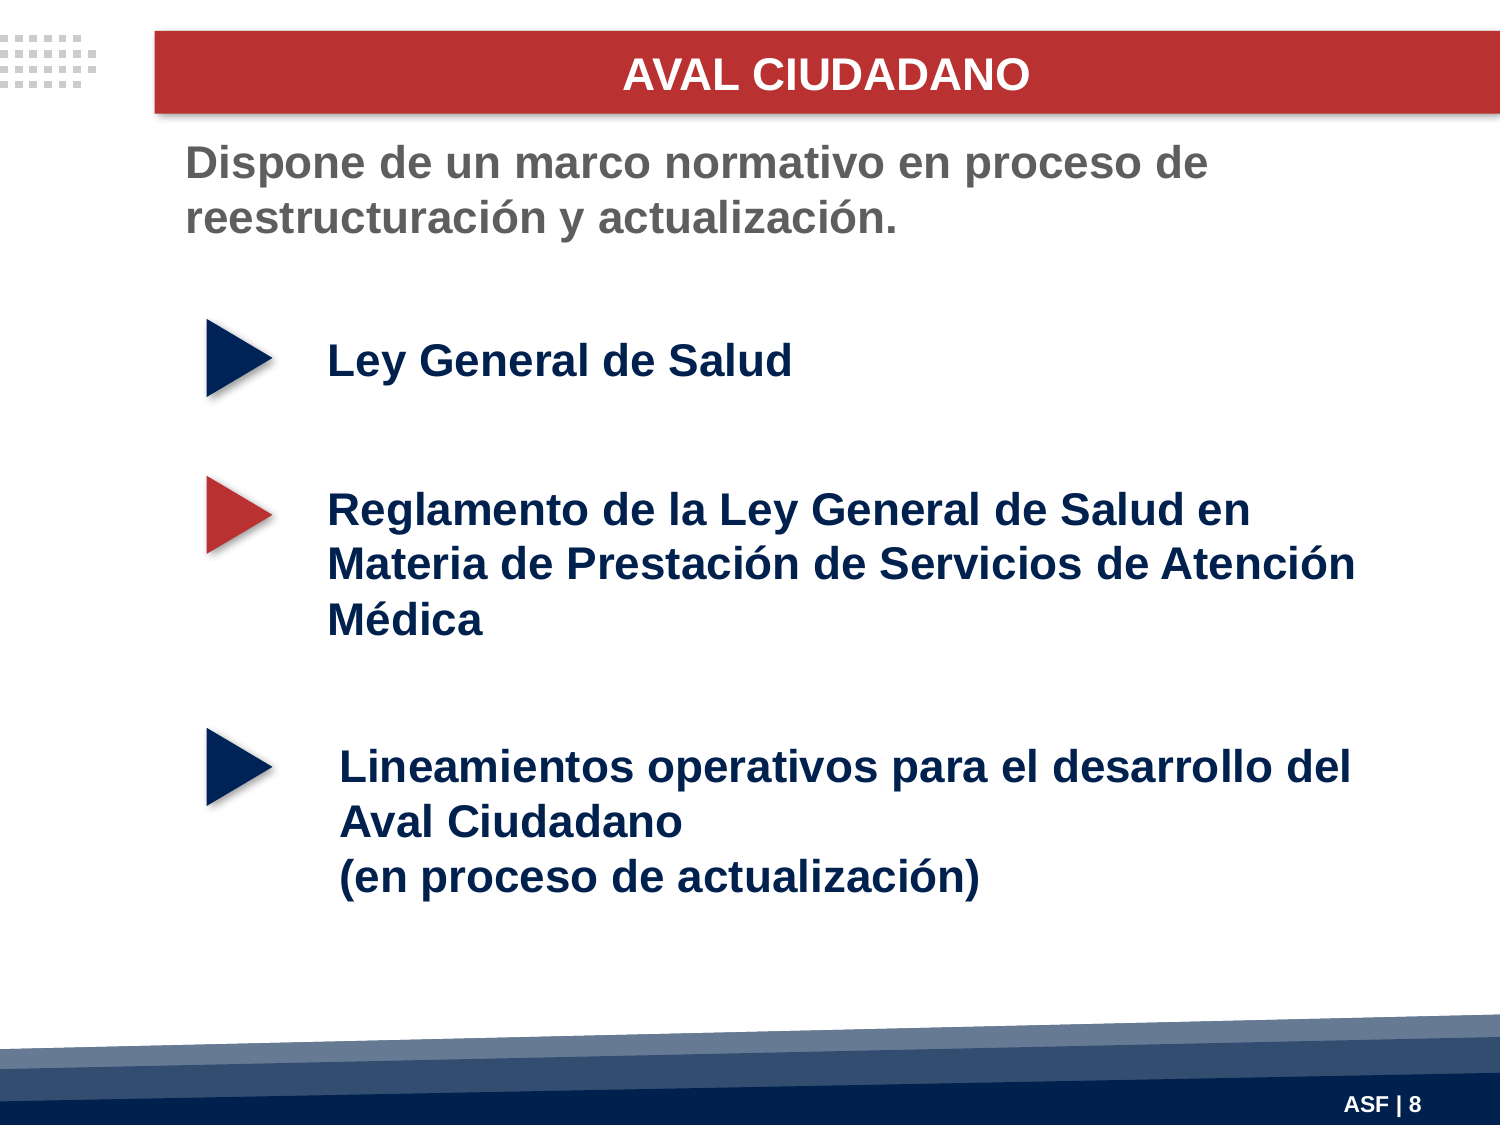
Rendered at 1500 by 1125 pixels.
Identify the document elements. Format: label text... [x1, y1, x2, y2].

text_box Dispone de un marco normativo en proceso de reestructuración y actualización. [171, 126, 1412, 251]
text_box AVAL CIUDADANO [153, 29, 1500, 116]
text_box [182, 318, 940, 398]
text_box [206, 471, 1400, 654]
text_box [206, 727, 1400, 911]
slide_number ASF | 8 [1328, 1082, 1480, 1125]
